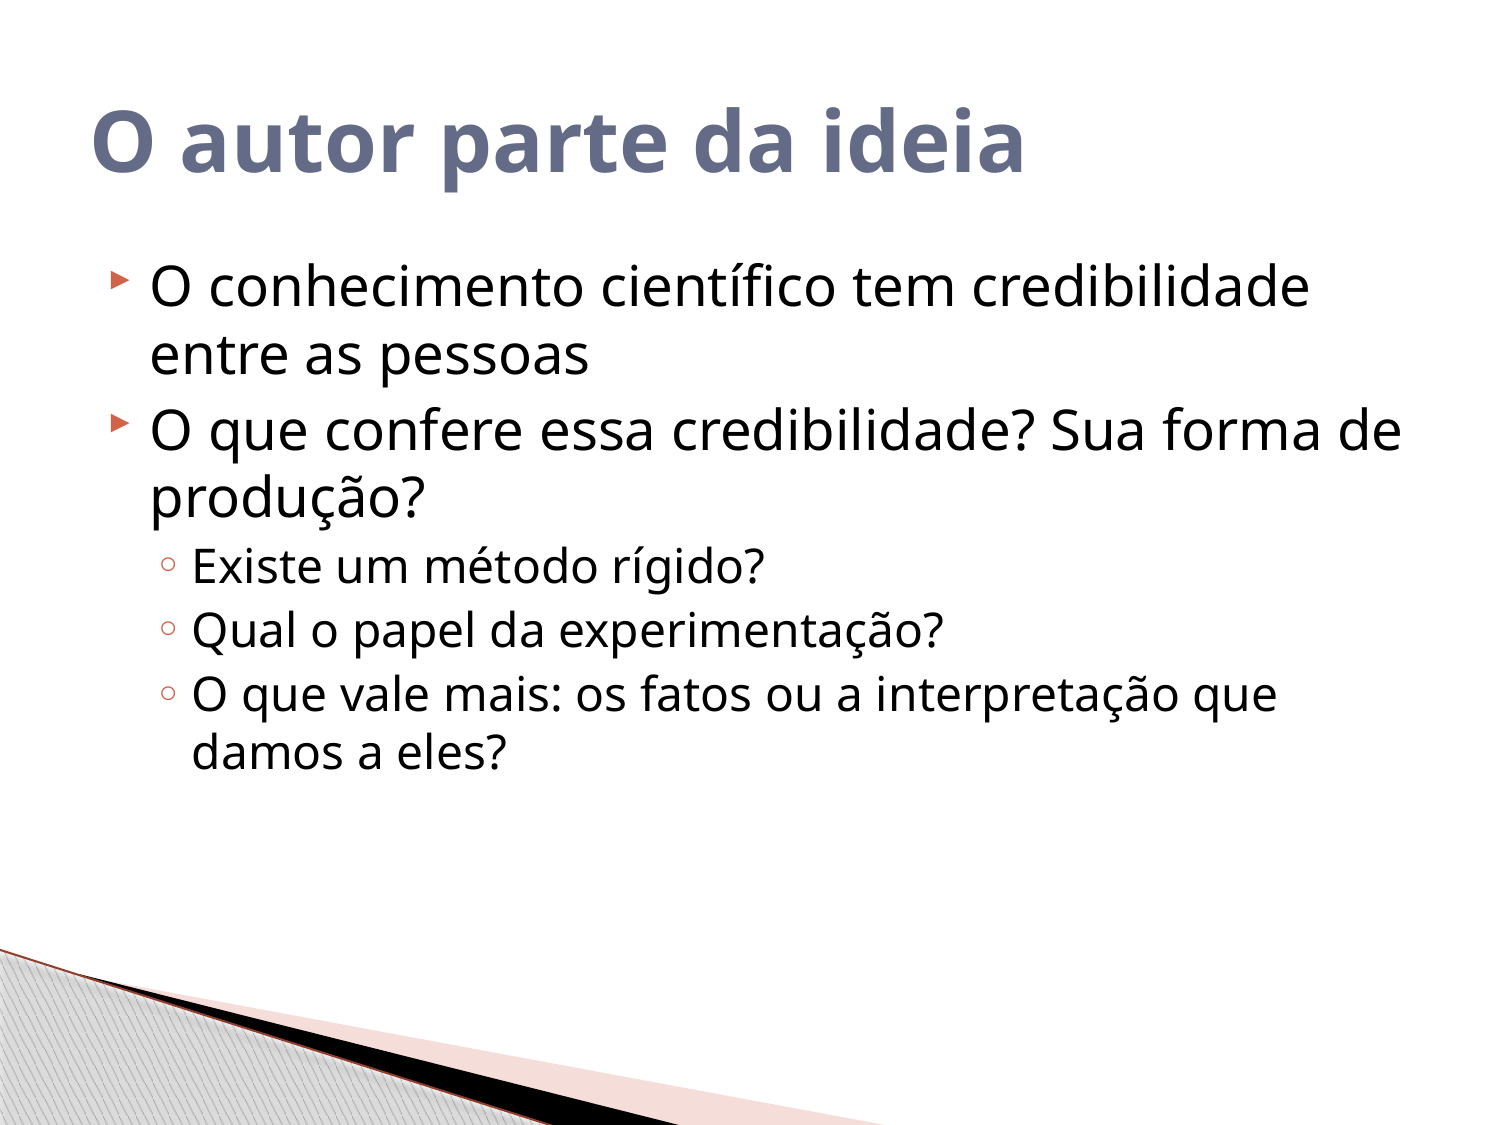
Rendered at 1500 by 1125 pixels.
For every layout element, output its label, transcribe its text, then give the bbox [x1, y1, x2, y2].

title O autor parte da ideia [75, 45, 1425, 233]
list O conhecimento científico tem credibilidade entre as pessoas O que confere essa credibilidade? Sua forma de produção? Existe um método rígido? Qual o papel da experimentação? O que vale mais: os fatos ou a interpretação que damos a eles? [75, 243, 1425, 986]
